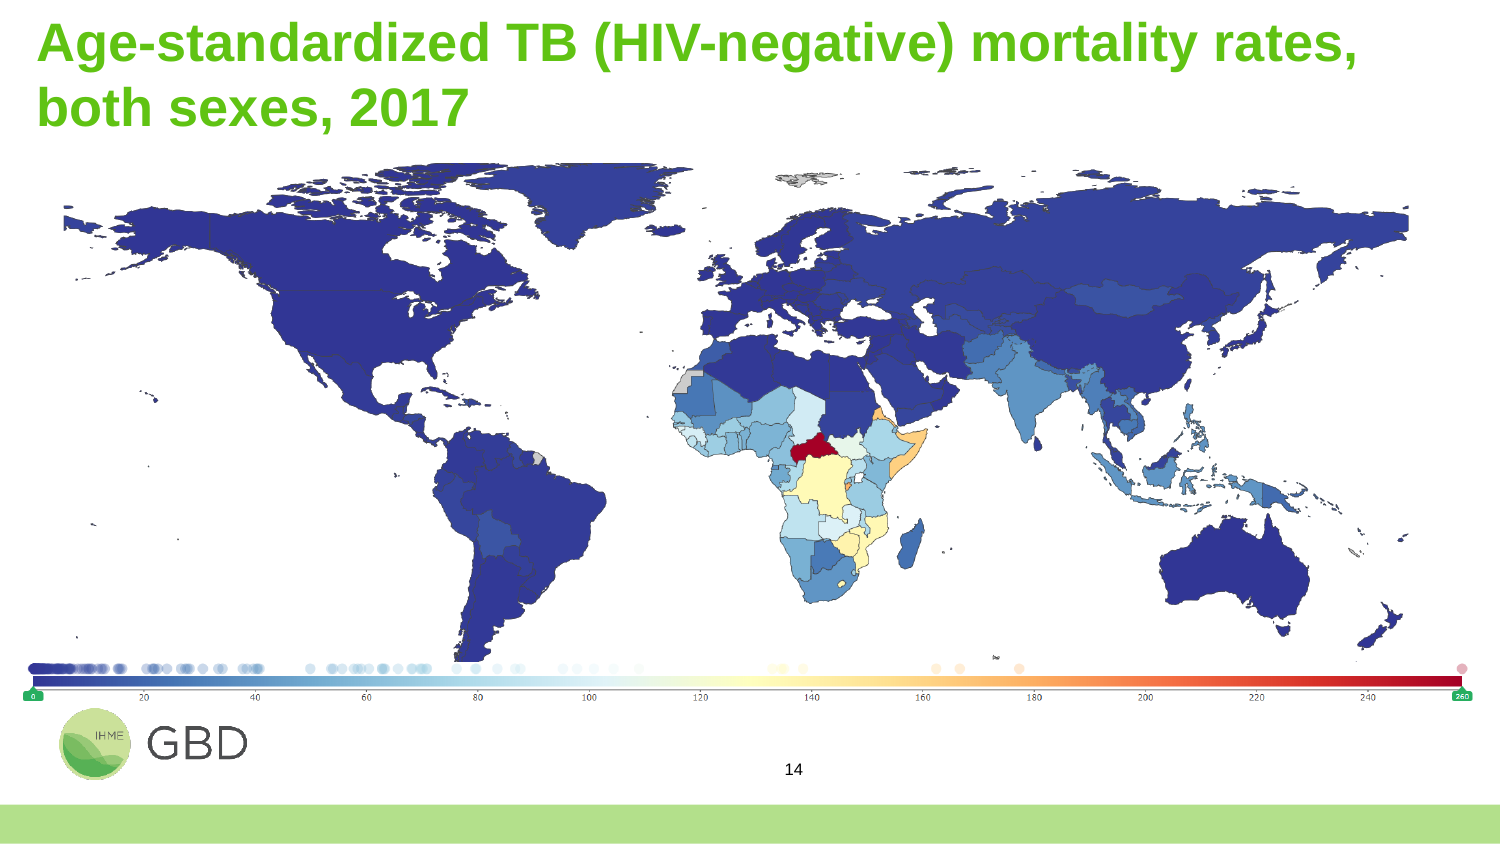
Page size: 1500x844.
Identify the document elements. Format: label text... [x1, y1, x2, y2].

picture [59, 708, 250, 780]
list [59, 163, 1410, 660]
slide_number 14 [768, 751, 820, 788]
picture [20, 661, 1476, 703]
title Age-standardized TB (HIV-negative) mortality rates, both sexes, 2017 [21, 0, 1484, 147]
